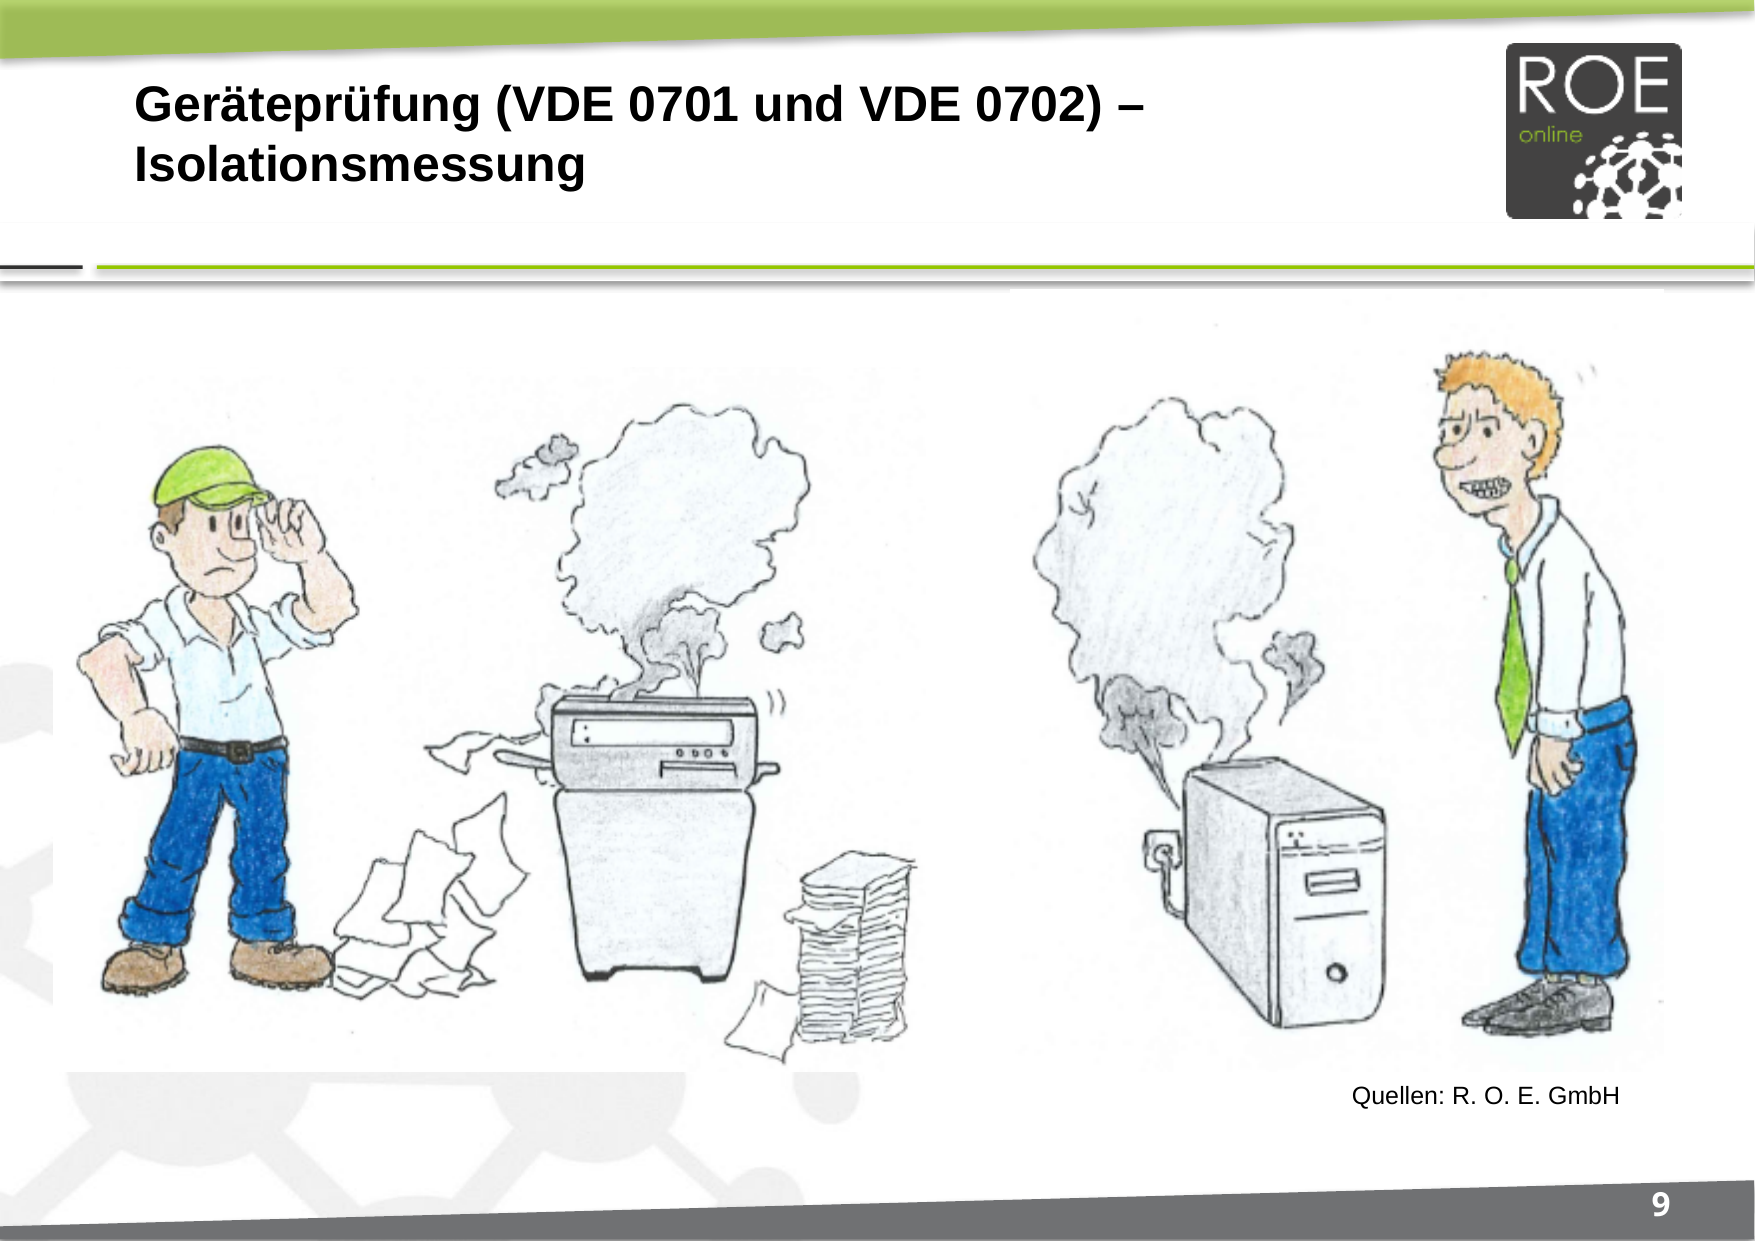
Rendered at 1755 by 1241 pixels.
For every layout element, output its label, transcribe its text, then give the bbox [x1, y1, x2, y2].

slide_number 9 [1610, 1183, 1713, 1228]
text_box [53, 289, 1664, 1118]
title Geräteprüfung (VDE 0701 und VDE 0702) – Isolationsmessung [117, 41, 1682, 221]
